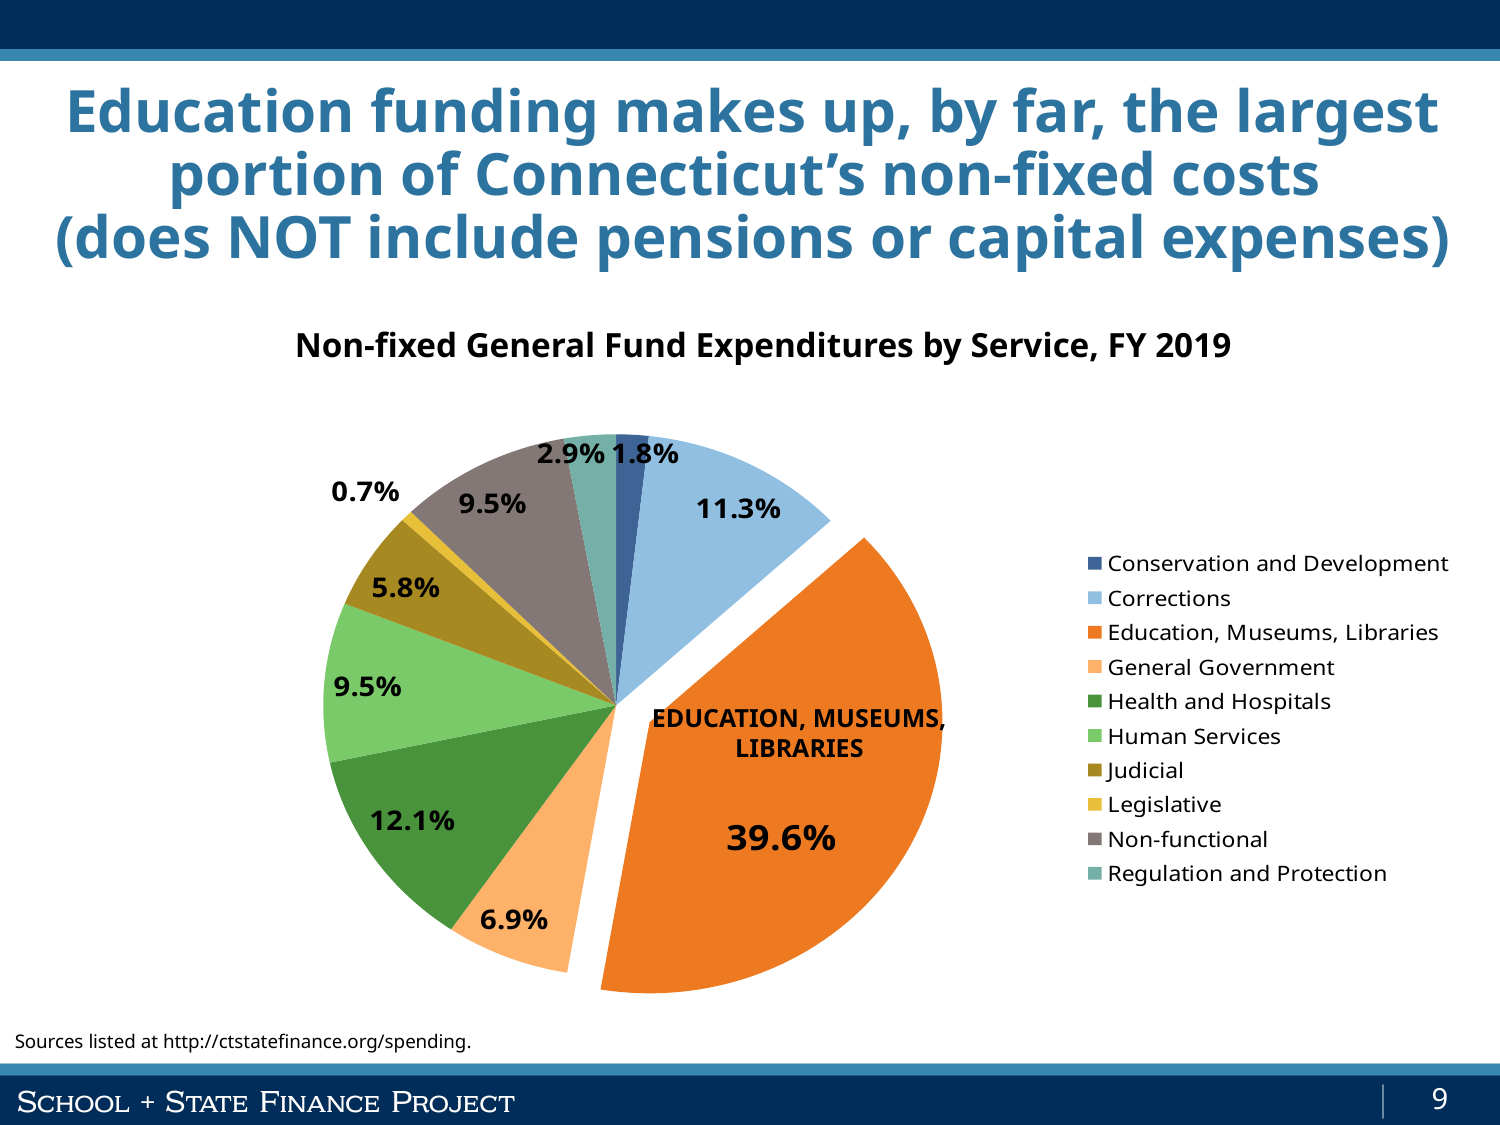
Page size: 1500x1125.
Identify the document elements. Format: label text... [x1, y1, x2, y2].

text_box Non-fixed General Fund Expenditures by Service, FY 2019 [273, 317, 1255, 372]
slide_number 9 [1380, 1072, 1500, 1125]
title Education funding makes up, by far, the largest portion of Connecticut’s non-fixed costs (does NOT include pensions or capital expenses) [36, 83, 1469, 271]
chart [36, 388, 1469, 1003]
picture [0, 0, 1500, 1125]
text_box Sources listed at http://ctstatefinance.org/spending. [0, 1022, 1330, 1061]
